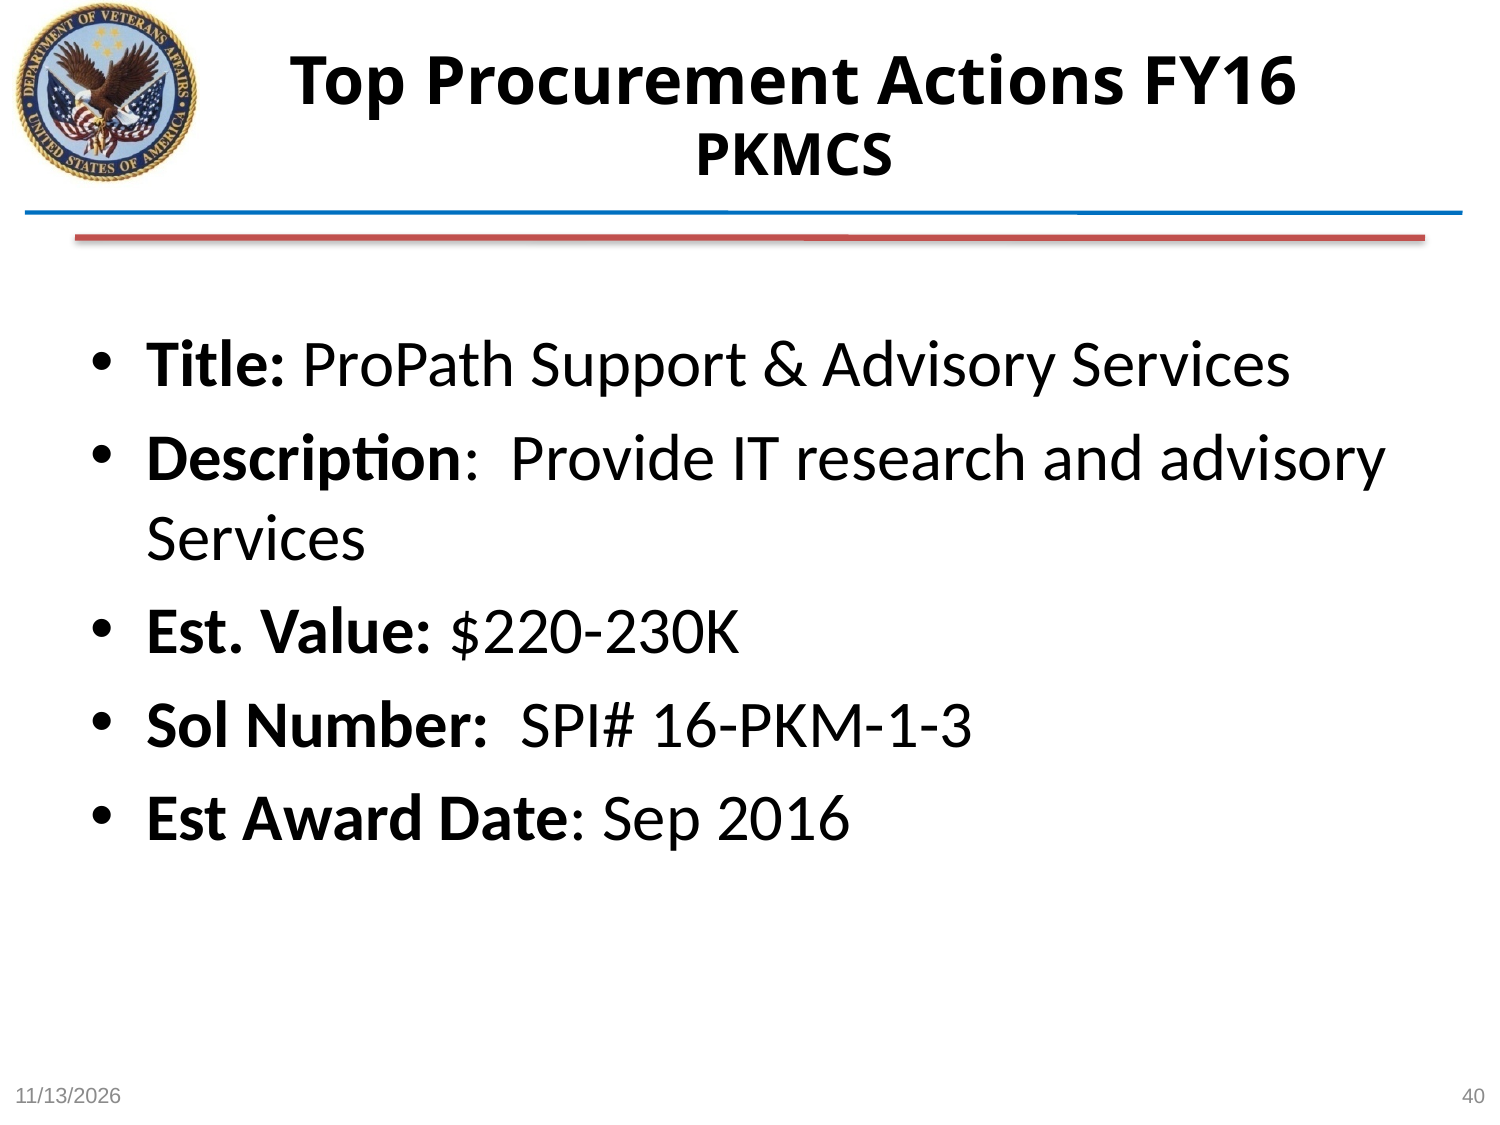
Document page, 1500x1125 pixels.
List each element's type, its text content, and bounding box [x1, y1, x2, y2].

slide_number 40 [1149, 1065, 1500, 1125]
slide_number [0, 1065, 350, 1125]
title Top Procurement Actions FY16 PKMCS [200, 24, 1388, 200]
picture [12, 0, 200, 188]
list Title: ProPath Support & Advisory Services Description: Provide IT research and advisory Services Est. Value: $220-230K Sol Number: SPI# 16-PKM-1-3 Est Award Date: Sep 2016 [75, 312, 1463, 1063]
